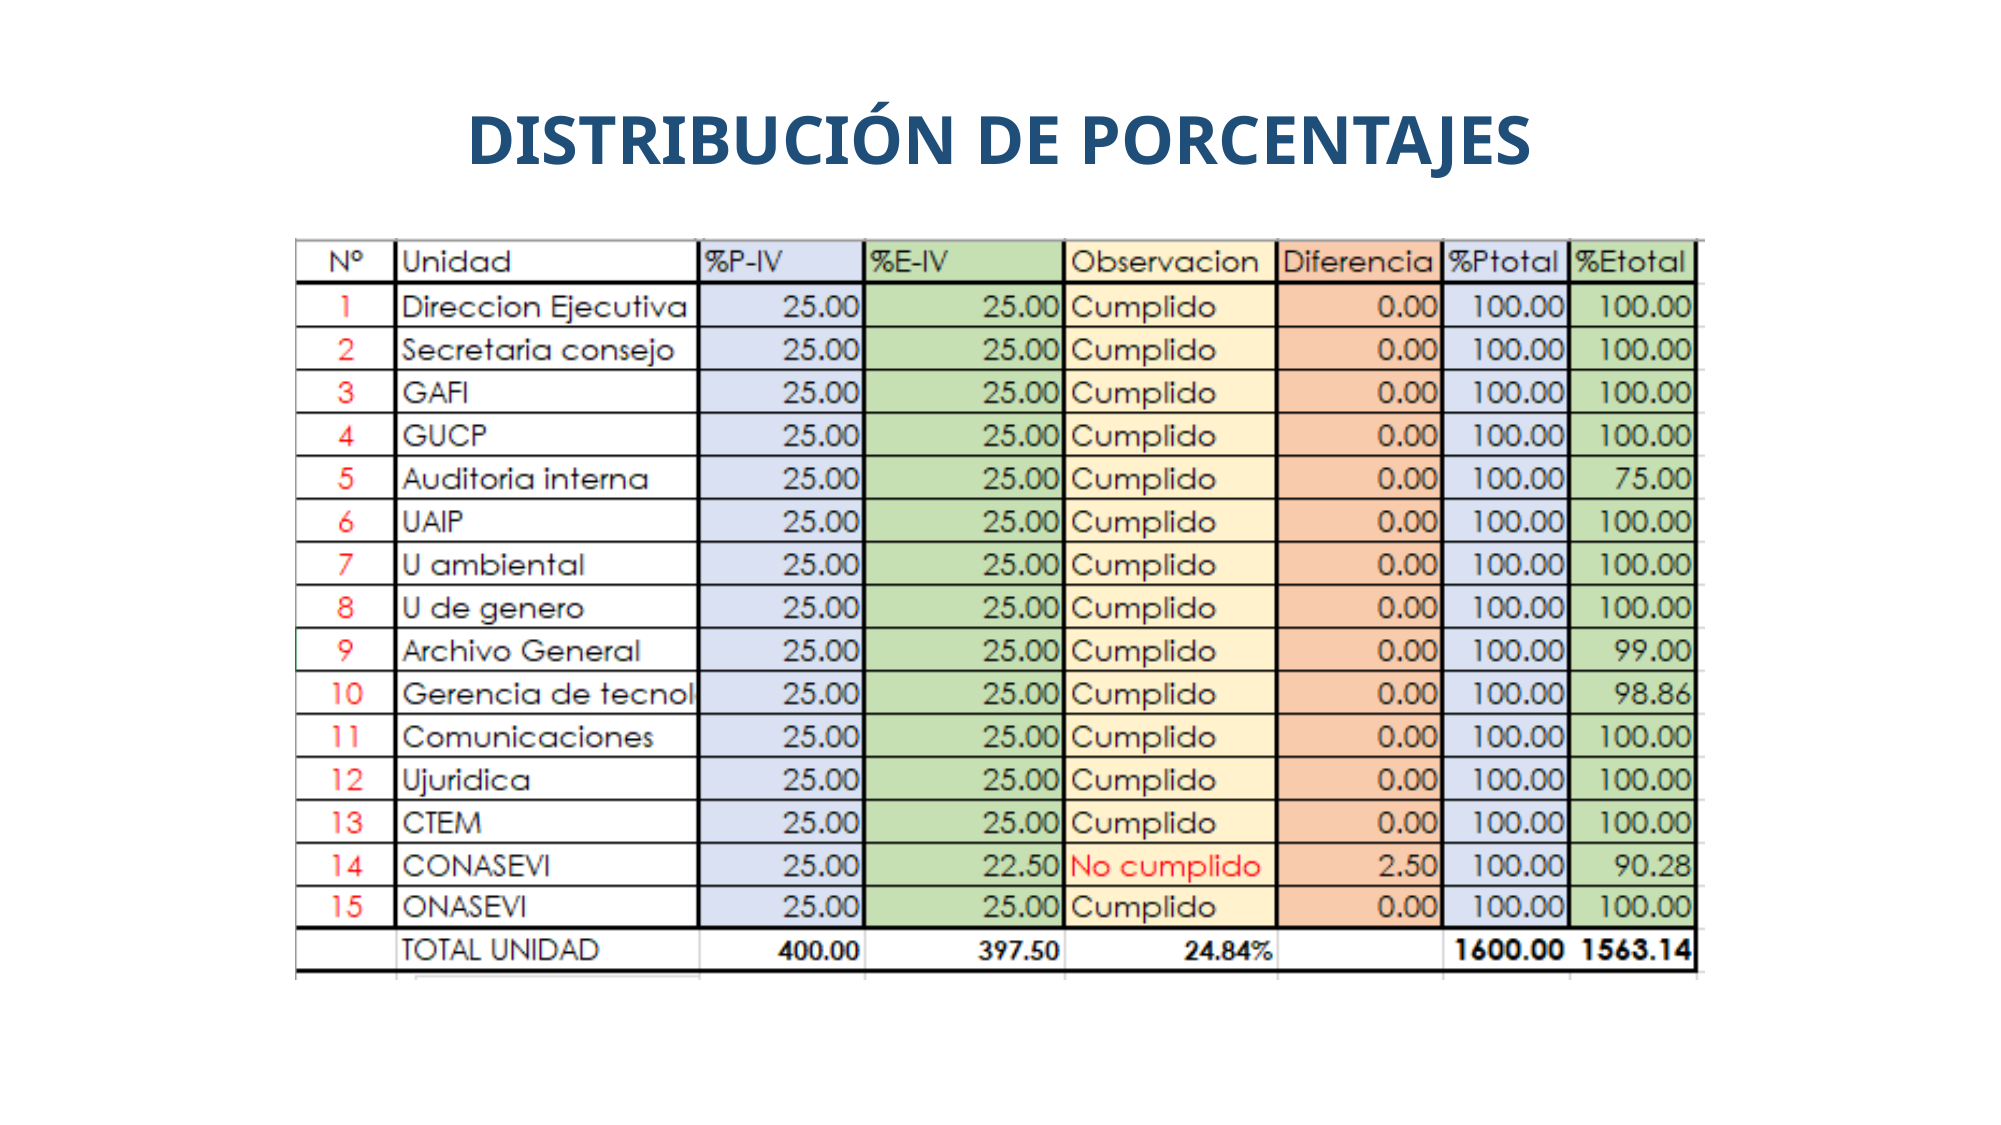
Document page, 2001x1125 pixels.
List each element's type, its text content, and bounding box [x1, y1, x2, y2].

picture [295, 238, 1705, 980]
text_box DISTRIBUCIÓN DE PORCENTAJES [369, 90, 1631, 186]
